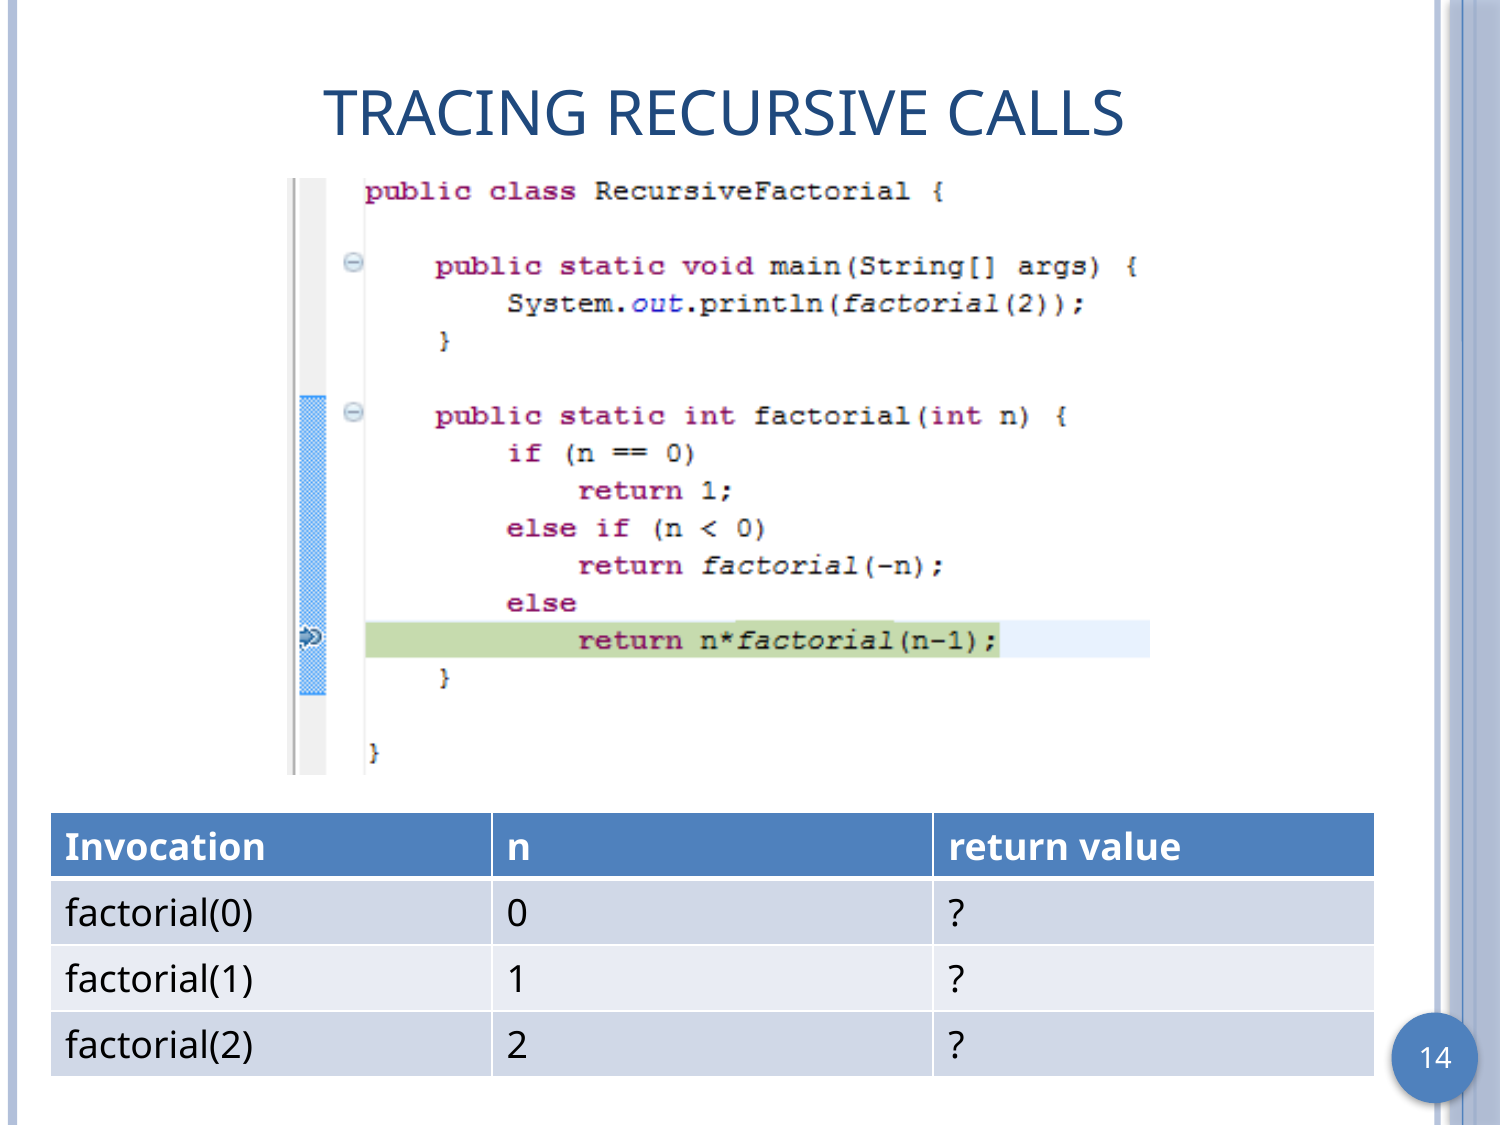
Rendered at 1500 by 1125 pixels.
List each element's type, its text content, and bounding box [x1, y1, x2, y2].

table_header return value [934, 813, 1374, 876]
table_cell ? [934, 946, 1374, 1010]
table_cell 2 [493, 1012, 932, 1076]
table_cell factorial(2) [51, 1012, 491, 1076]
table_header n [493, 813, 932, 876]
picture [286, 178, 1151, 776]
table_cell ? [934, 1012, 1374, 1076]
table_cell 0 [493, 881, 932, 944]
table_header Invocation [51, 813, 491, 876]
table_cell ? [934, 881, 1374, 944]
title Tracing Recursive Calls [75, 45, 1375, 175]
table_cell factorial(1) [51, 946, 491, 1010]
table_cell 1 [493, 946, 932, 1010]
table_cell factorial(0) [51, 881, 491, 944]
